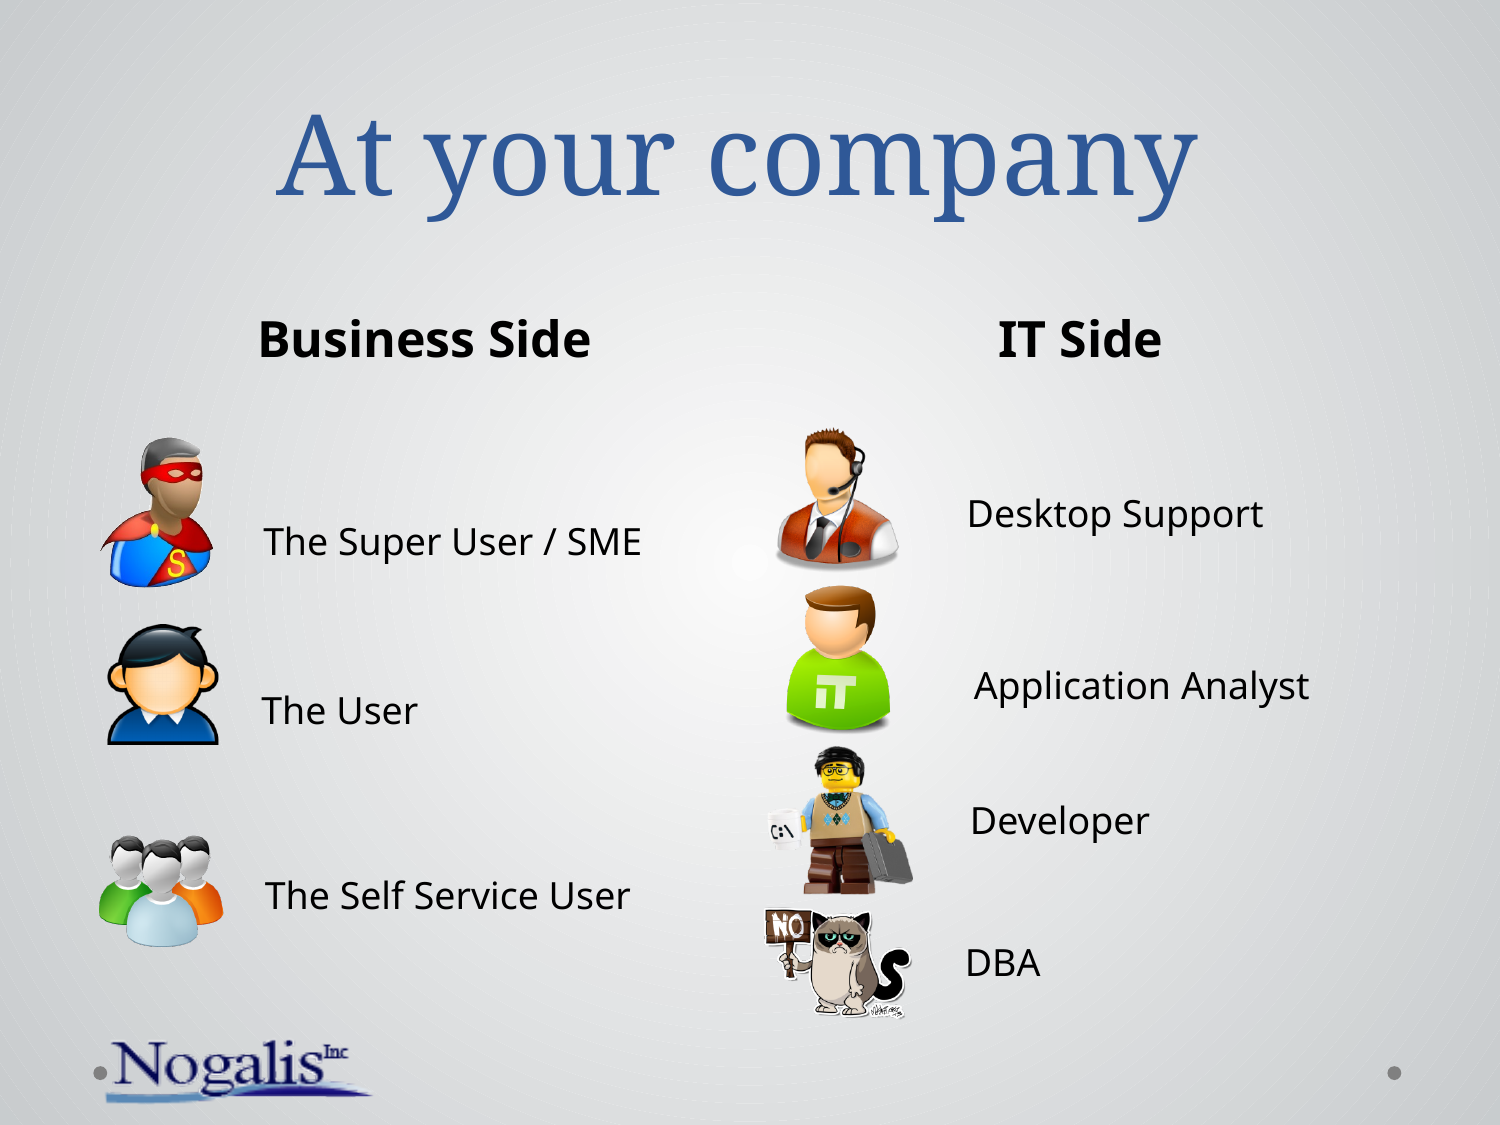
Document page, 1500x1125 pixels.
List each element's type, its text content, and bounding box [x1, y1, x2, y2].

picture [102, 624, 223, 745]
picture [88, 1030, 379, 1116]
text_box The User [246, 679, 434, 740]
title At your company [62, 24, 1413, 225]
text_box DBA [950, 931, 1056, 992]
picture [87, 437, 238, 588]
picture [762, 424, 913, 576]
text_box Desktop Support [951, 482, 1279, 542]
text_box Developer [955, 789, 1166, 850]
text_box Application Analyst [959, 654, 1326, 715]
text_box Business Side [242, 299, 607, 375]
text_box IT Side [983, 299, 1179, 375]
picture [762, 584, 913, 736]
picture [762, 904, 913, 1020]
text_box The Self Service User [250, 864, 647, 925]
picture [762, 744, 913, 896]
text_box The Super User / SME [248, 510, 658, 571]
picture [92, 817, 233, 958]
